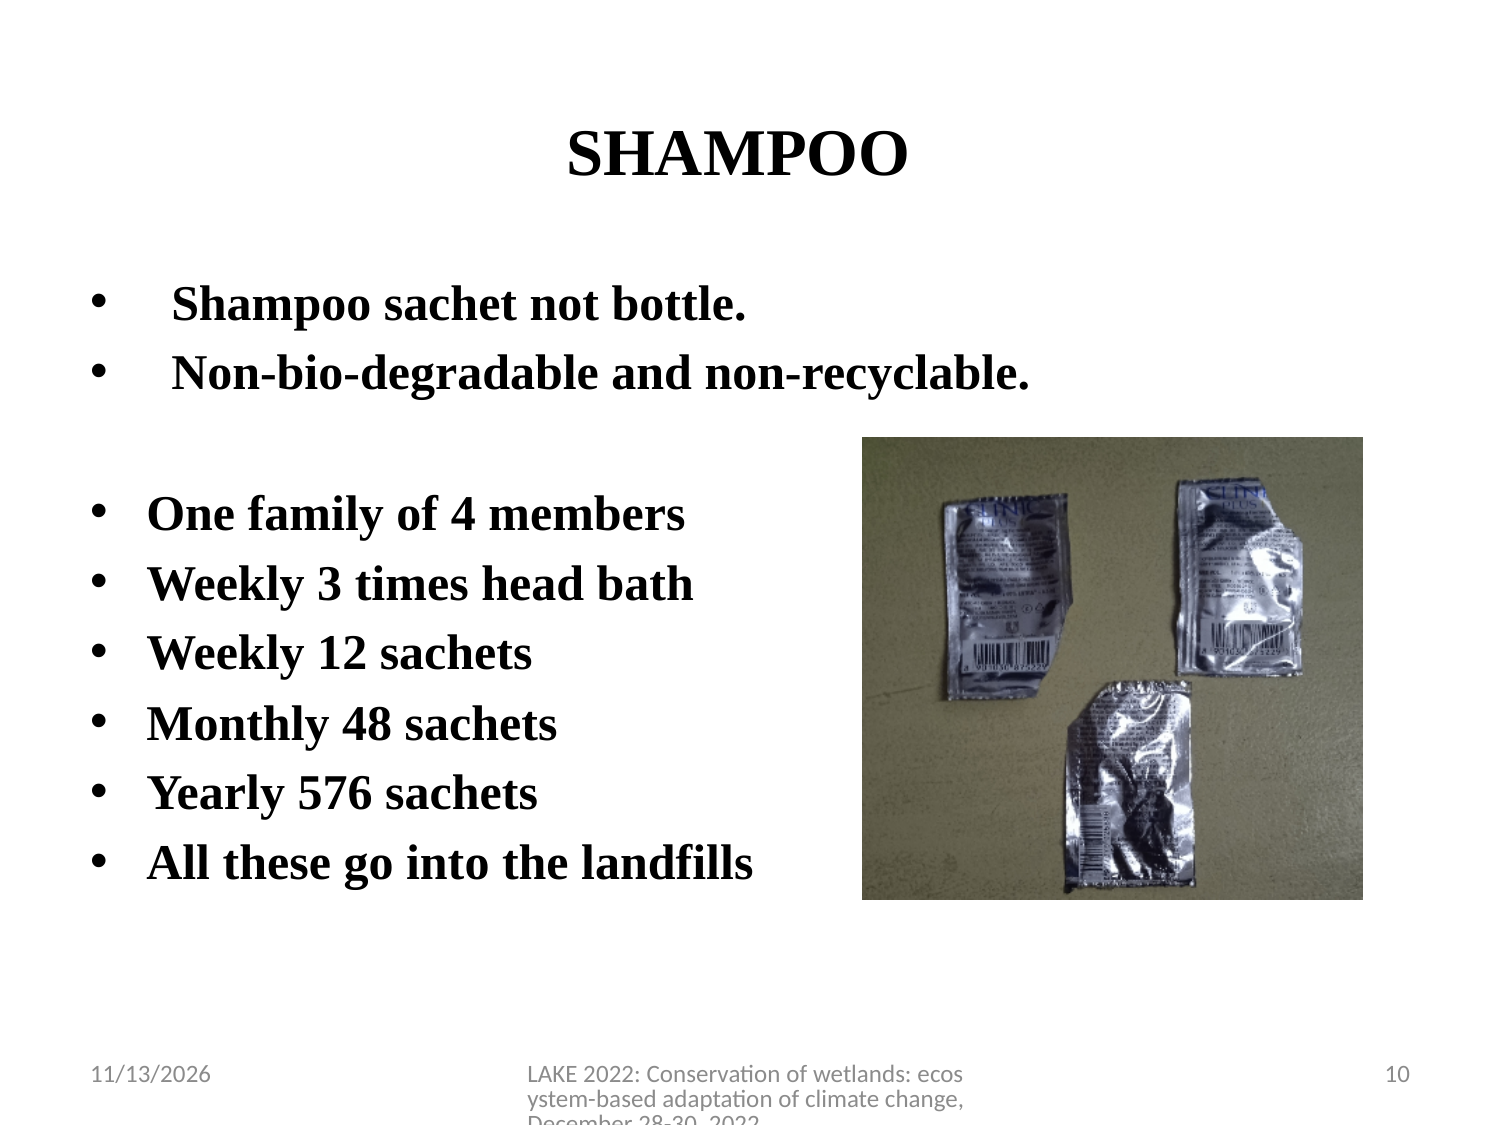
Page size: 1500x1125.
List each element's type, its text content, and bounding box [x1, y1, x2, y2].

list Shampoo sachet not bottle. Non-bio-degradable and non-recyclable. One family of 4 members Weekly 3 times head bath Weekly 12 sachets Monthly 48 sachets Yearly 576 sachets All these go into the landfills [75, 262, 1425, 1005]
slide_number 10 [1074, 1042, 1425, 1103]
title SHAMPOO [75, 45, 1425, 233]
footer LAKE 2022: Conservation of wetlands: ecosystem-based adaptation of climate change, December 28-30, 2022 [512, 1042, 988, 1103]
picture [862, 437, 1363, 901]
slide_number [75, 1042, 425, 1103]
